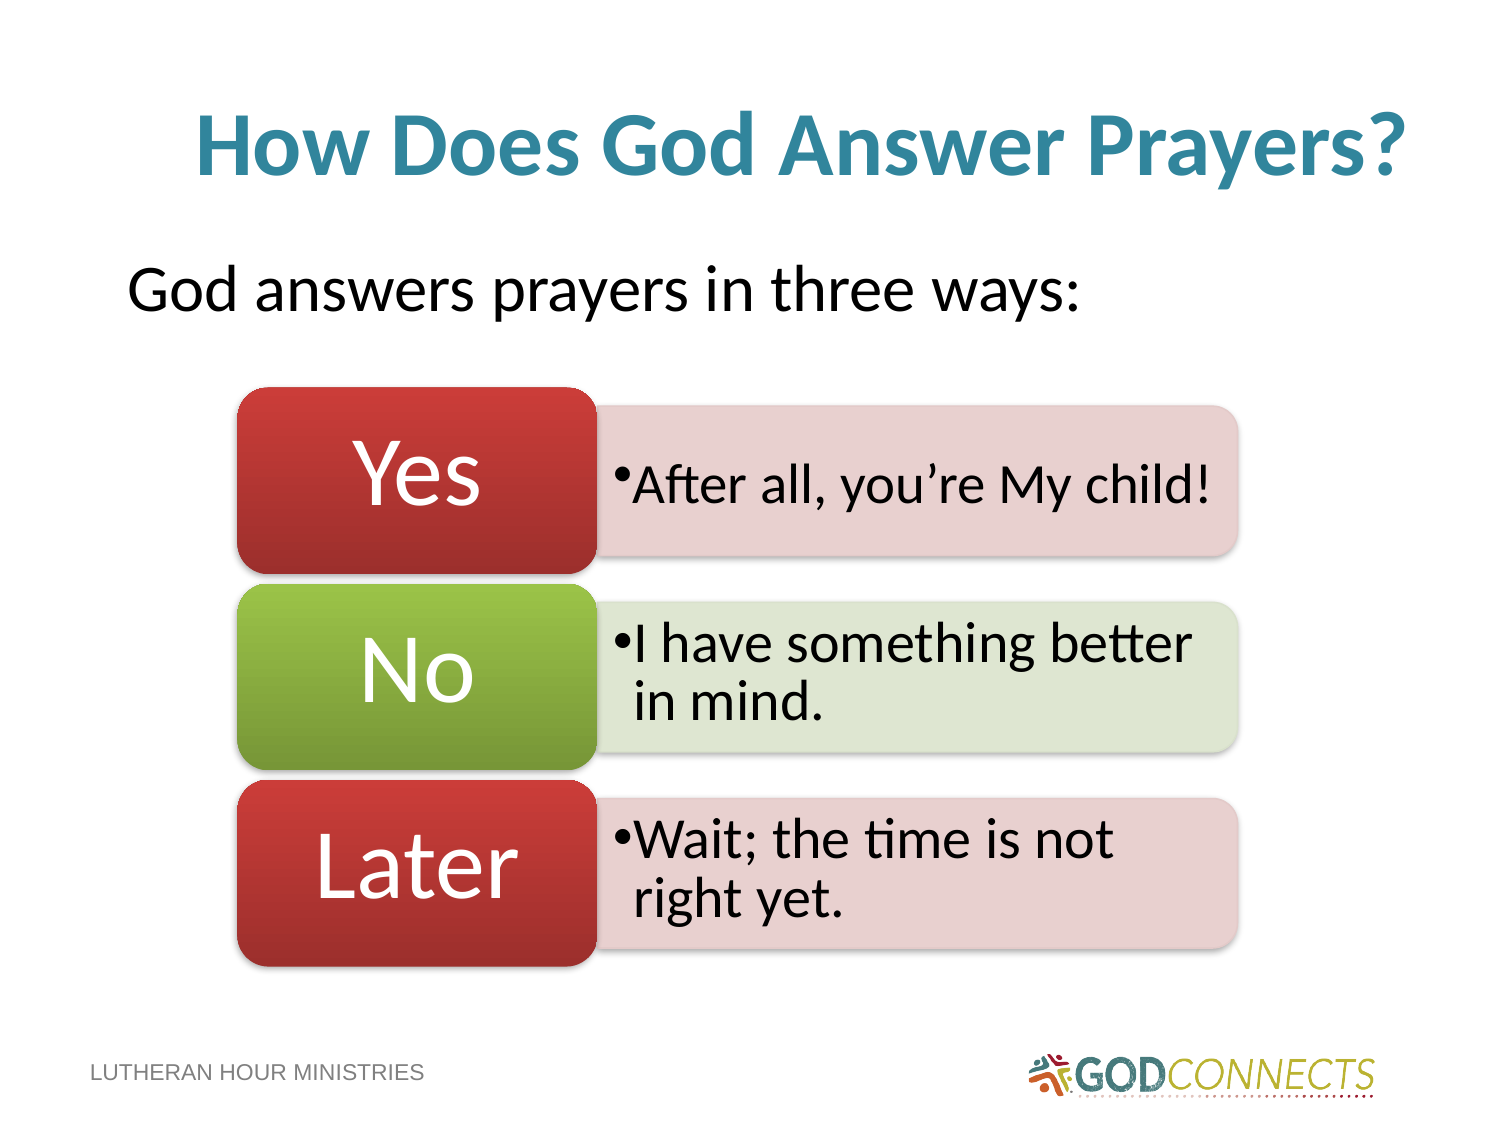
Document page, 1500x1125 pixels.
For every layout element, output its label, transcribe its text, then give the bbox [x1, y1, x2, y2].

picture [1028, 1054, 1375, 1100]
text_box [237, 387, 1238, 967]
list God answers prayers in three ways: [112, 237, 1351, 476]
title How Does God Answer Prayers? [74, 44, 1426, 233]
